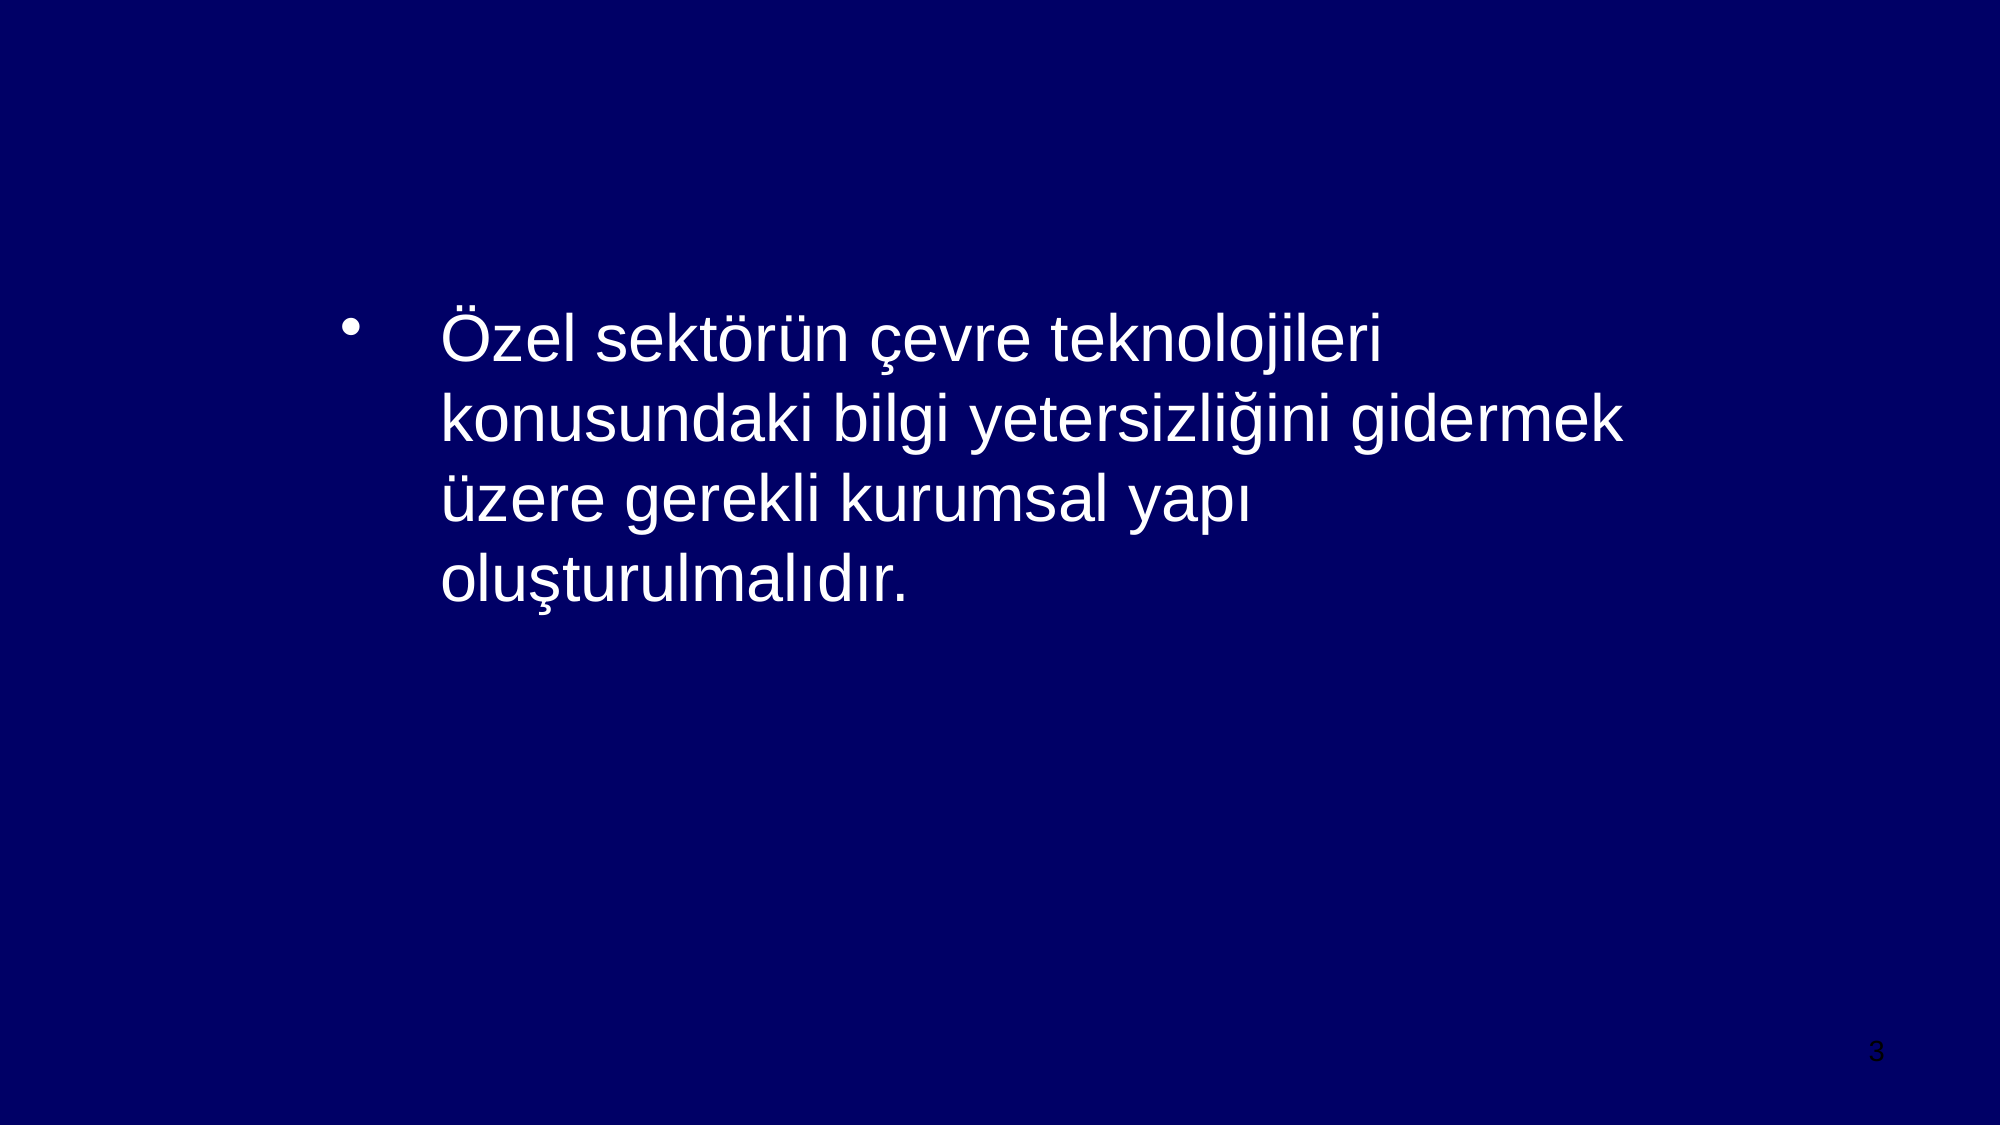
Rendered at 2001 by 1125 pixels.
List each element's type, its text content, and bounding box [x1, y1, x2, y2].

slide_number 3 [1433, 1024, 1901, 1103]
list Özel sektörün çevre teknolojileri konusundaki bilgi yetersizliğini gidermek üzere gerekli kurumsal yapı oluşturulmalıdır. [324, 287, 1675, 1005]
